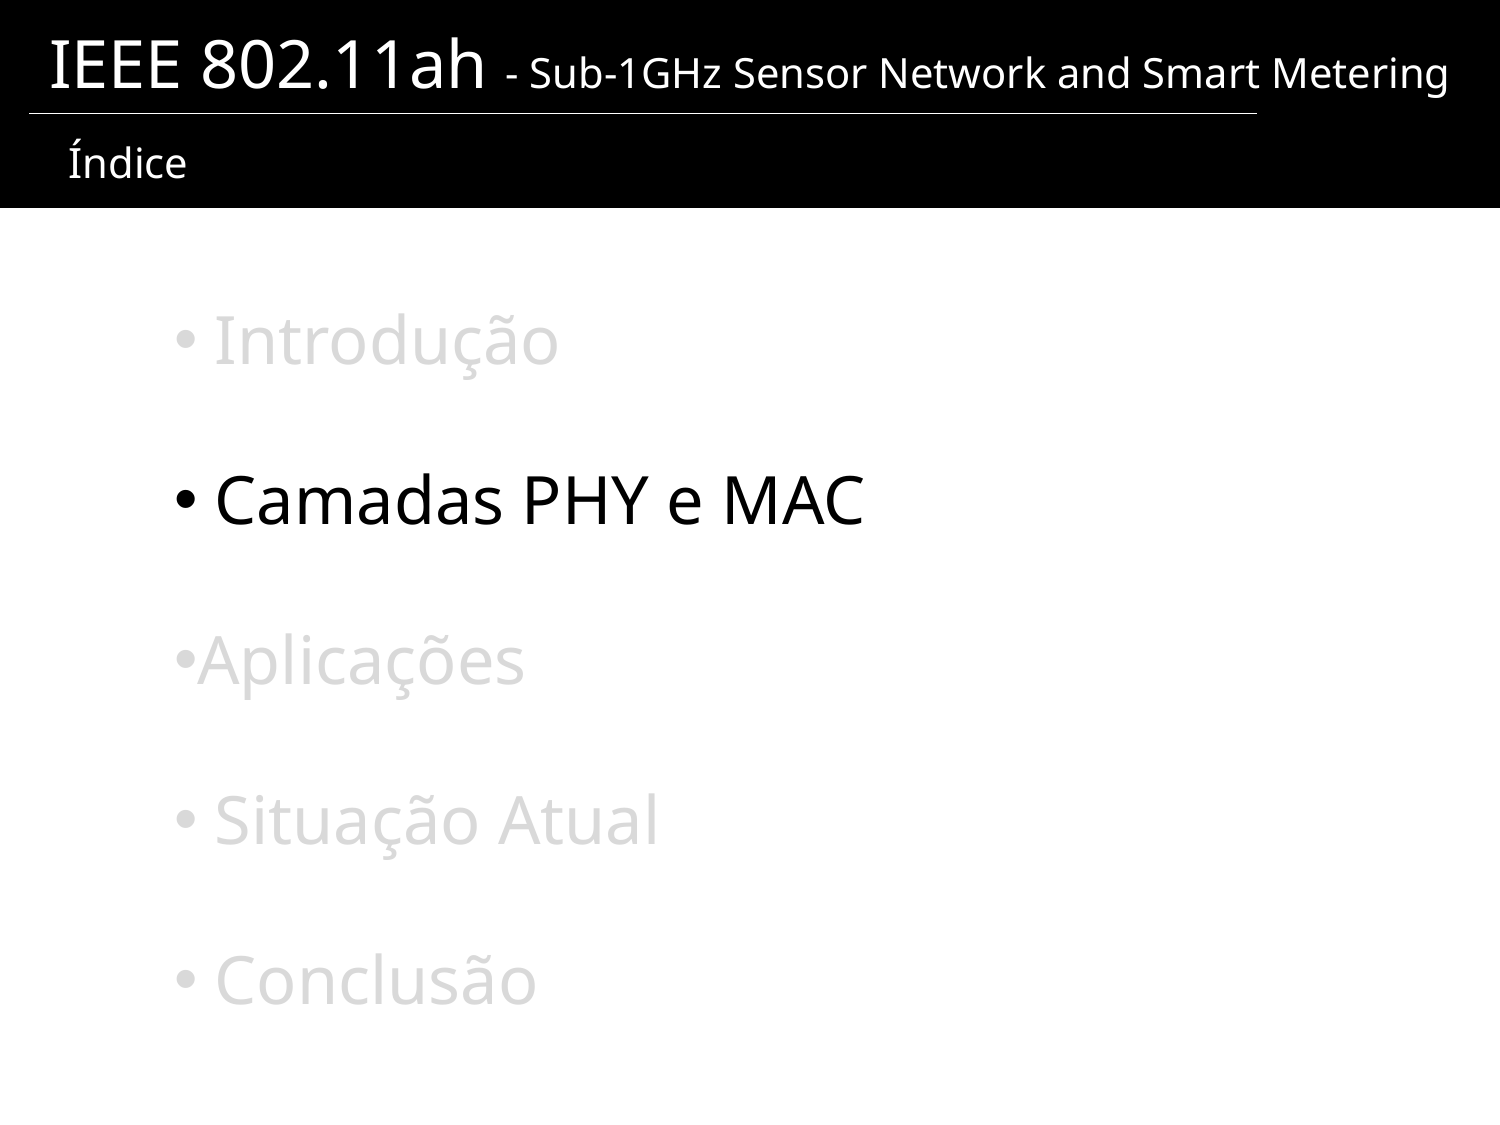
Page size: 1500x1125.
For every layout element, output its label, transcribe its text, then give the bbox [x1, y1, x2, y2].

text_box Introdução Camadas PHY e MAC Aplicações Situação Atual Conclusão [159, 290, 975, 1026]
text_box IEEE 802.11ah - Sub-1GHz Sensor Network and Smart Metering Índice [0, 0, 1500, 210]
